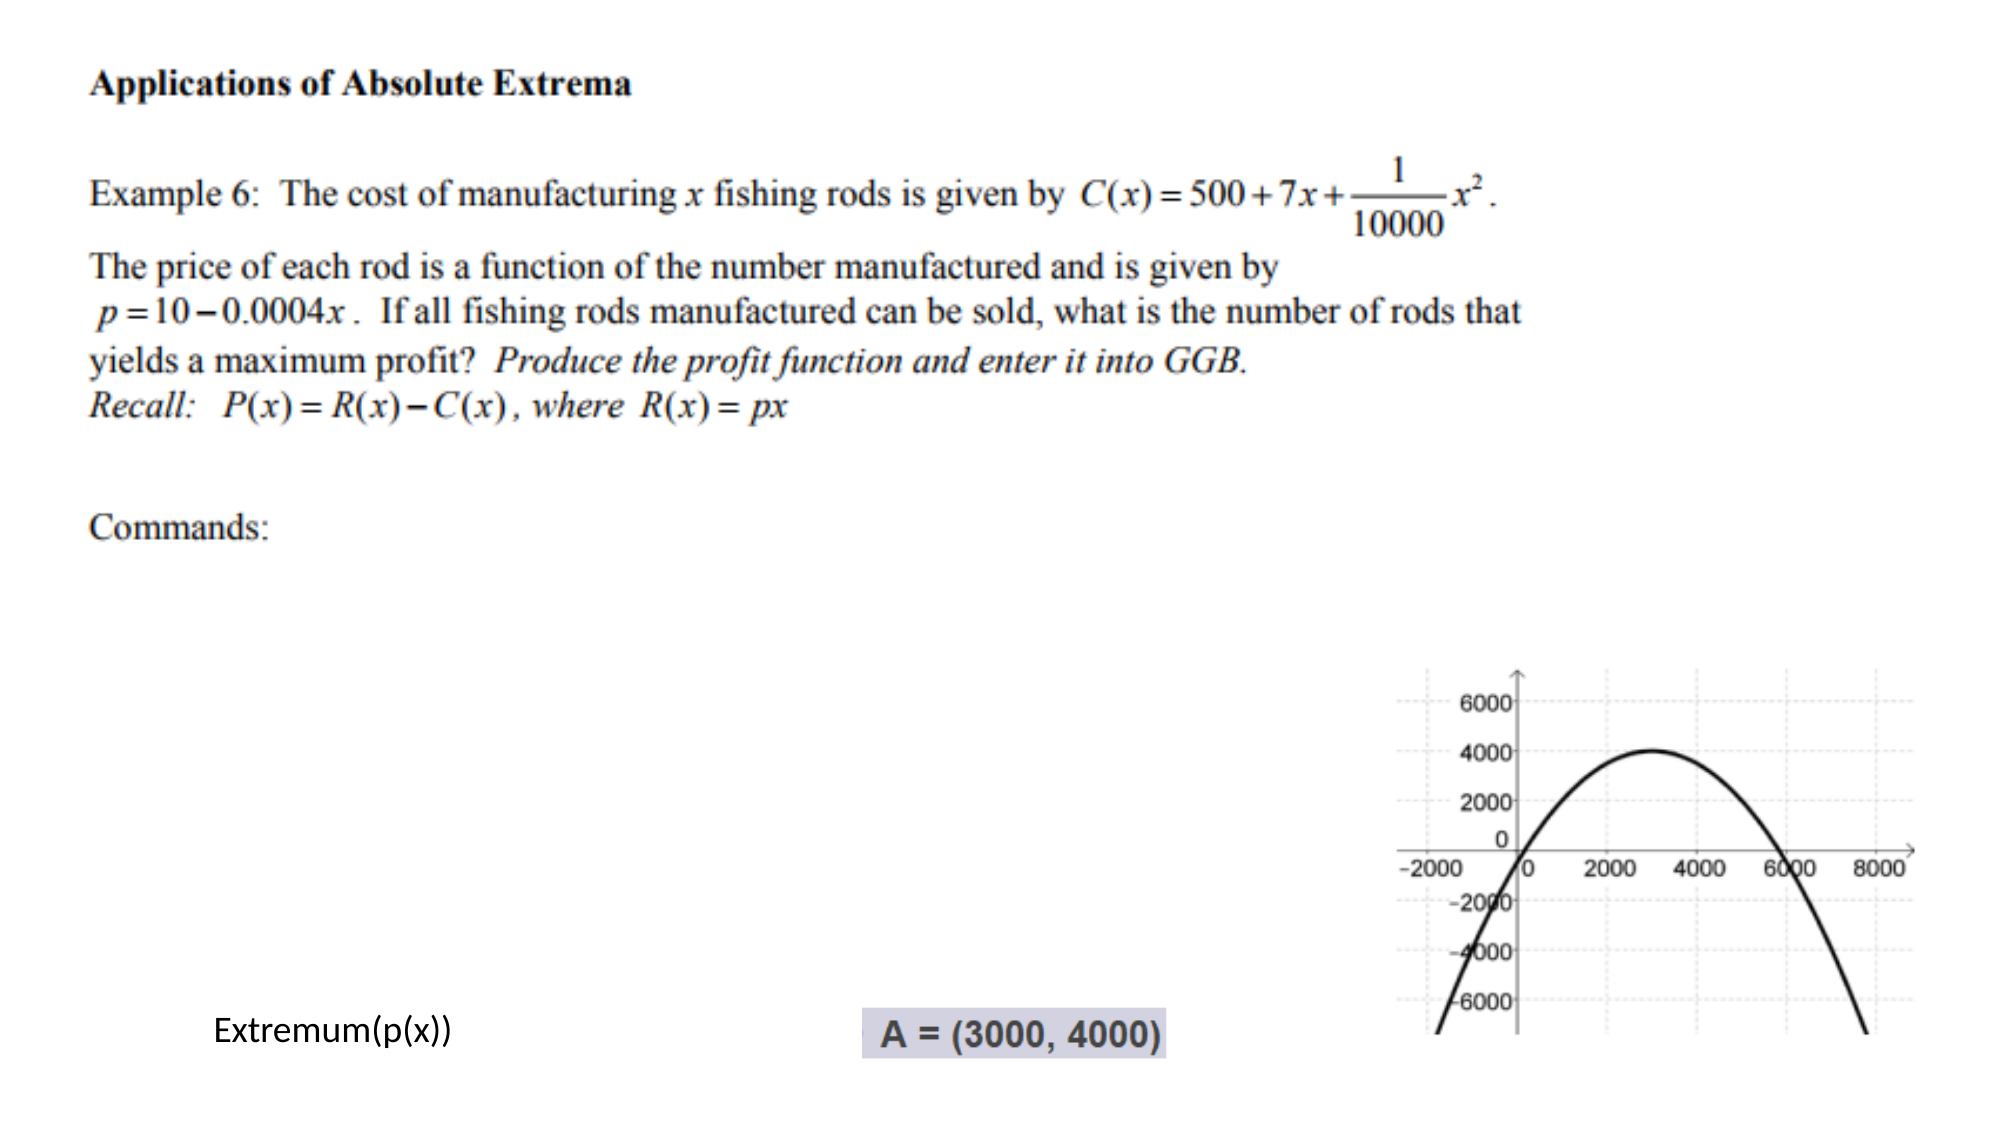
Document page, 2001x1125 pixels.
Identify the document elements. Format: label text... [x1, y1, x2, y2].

text_box Extremum(p(x)) [198, 997, 468, 1057]
picture [1393, 644, 1940, 1058]
picture [862, 997, 1179, 1077]
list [59, 30, 1607, 594]
